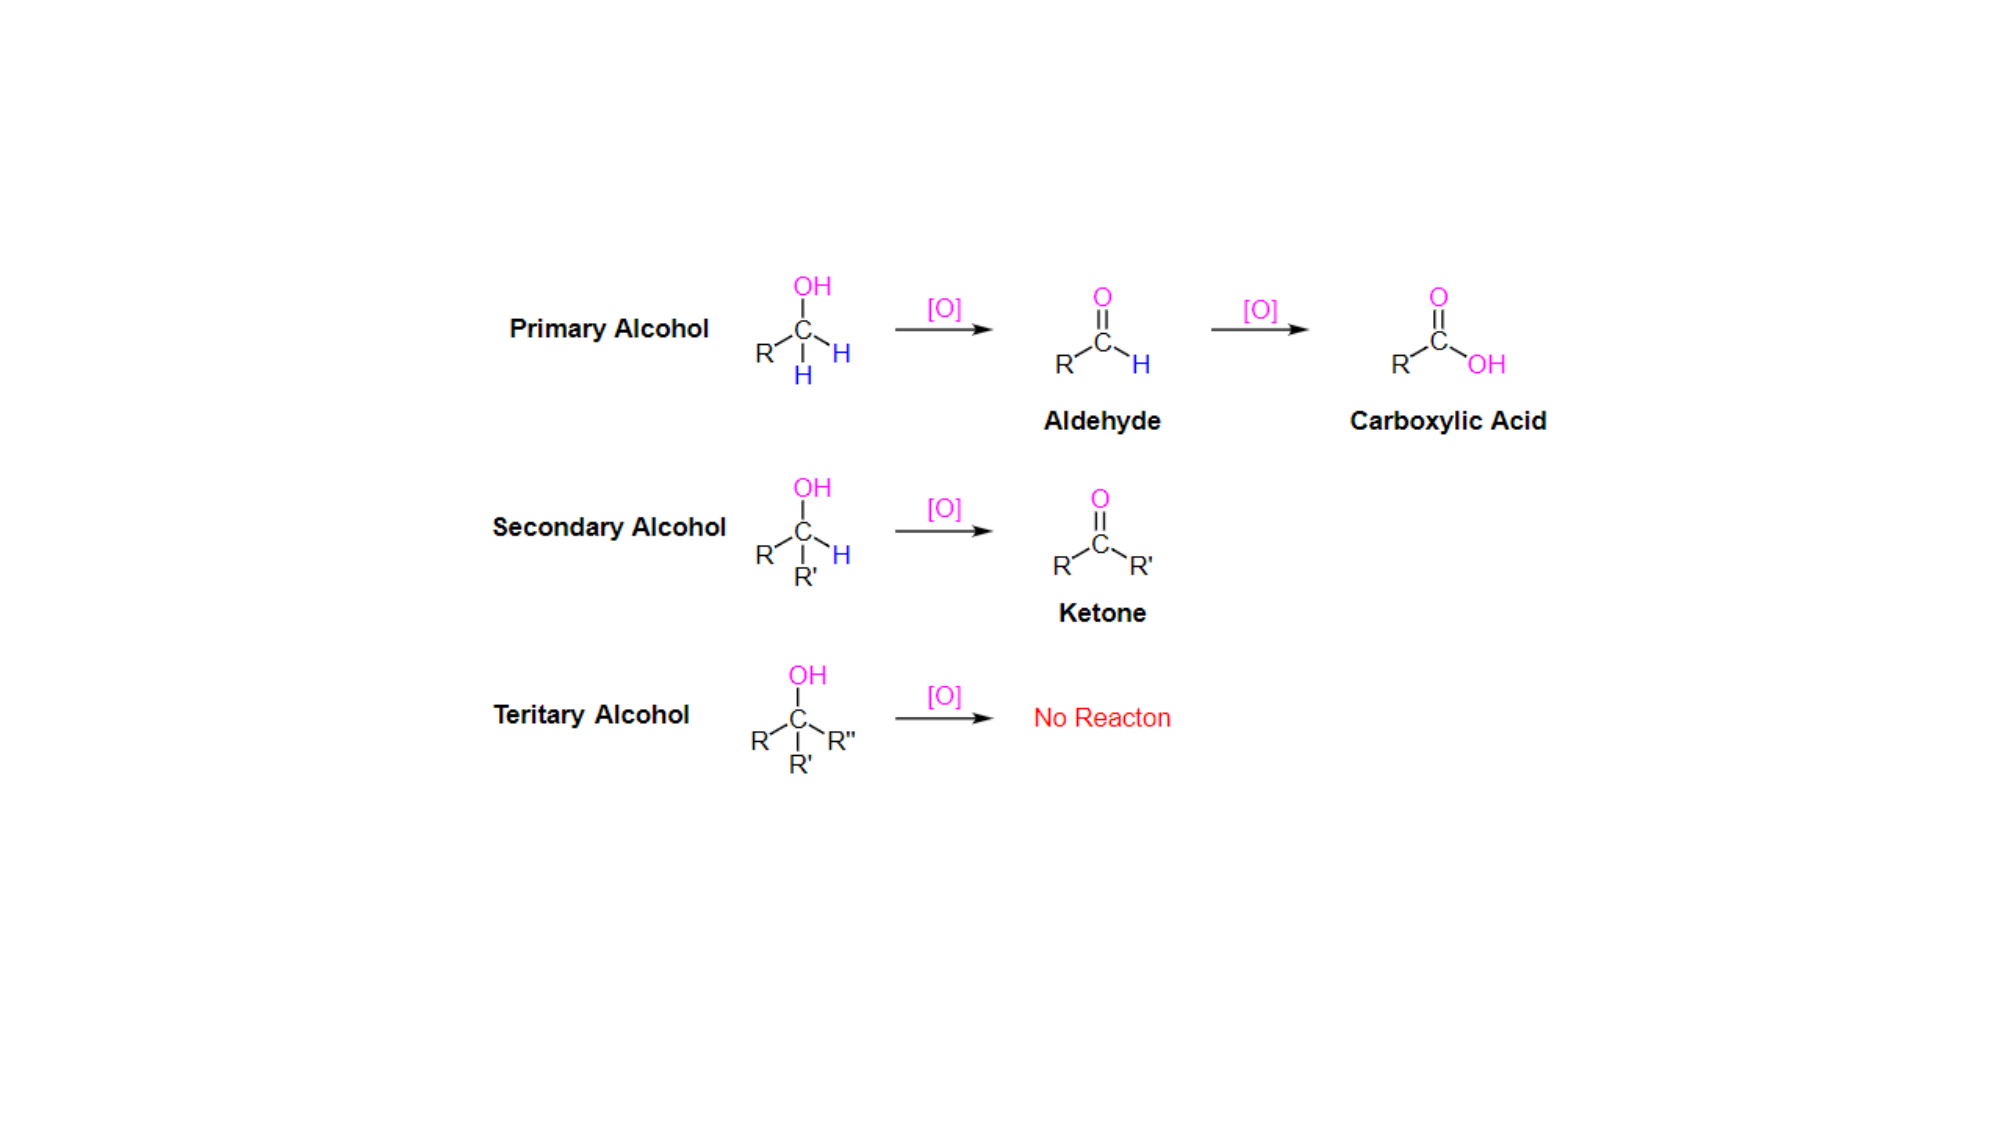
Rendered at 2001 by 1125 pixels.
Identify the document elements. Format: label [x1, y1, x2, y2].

list [459, 233, 1573, 780]
